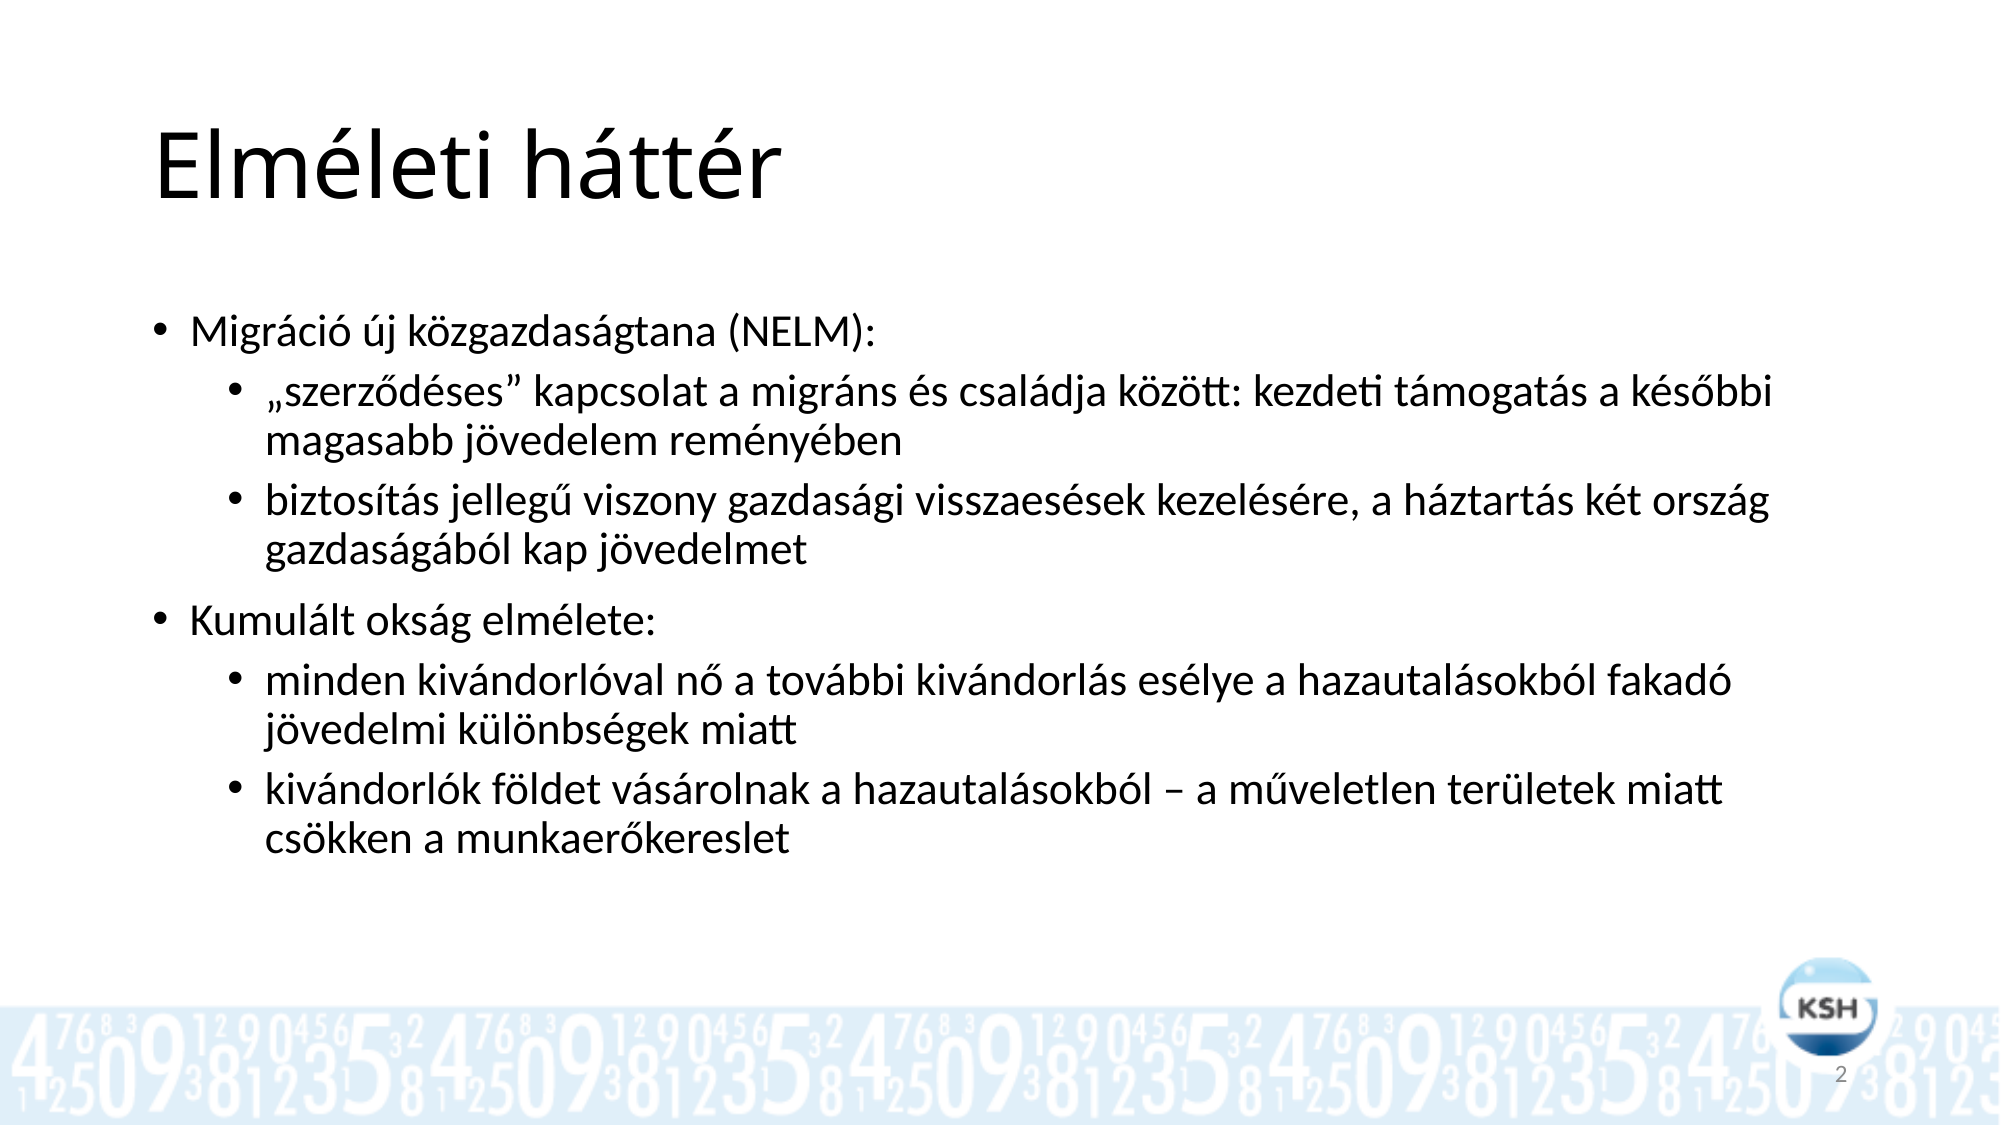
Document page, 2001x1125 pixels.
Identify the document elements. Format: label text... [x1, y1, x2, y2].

slide_number 2 [1412, 1042, 1863, 1103]
picture [0, 0, 2001, 1125]
title Elméleti háttér [137, 59, 1863, 278]
list Migráció új közgazdaságtana (NELM): „szerződéses” kapcsolat a migráns és családja között: kezdeti támogatás a későbbi magasabb jövedelem reményében biztosítás jellegű viszony gazdasági visszaesések kezelésére, a háztartás két ország gazdaságából kap jövedelmet Kumulált okság elmélete: minden kivándorlóval nő a további kivándorlás esélye a hazautalásokból fakadó jövedelmi különbségek miatt kivándorlók földet vásárolnak a hazautalásokból – a műveletlen területek miatt csökken a munkaerőkereslet [137, 299, 1863, 1014]
